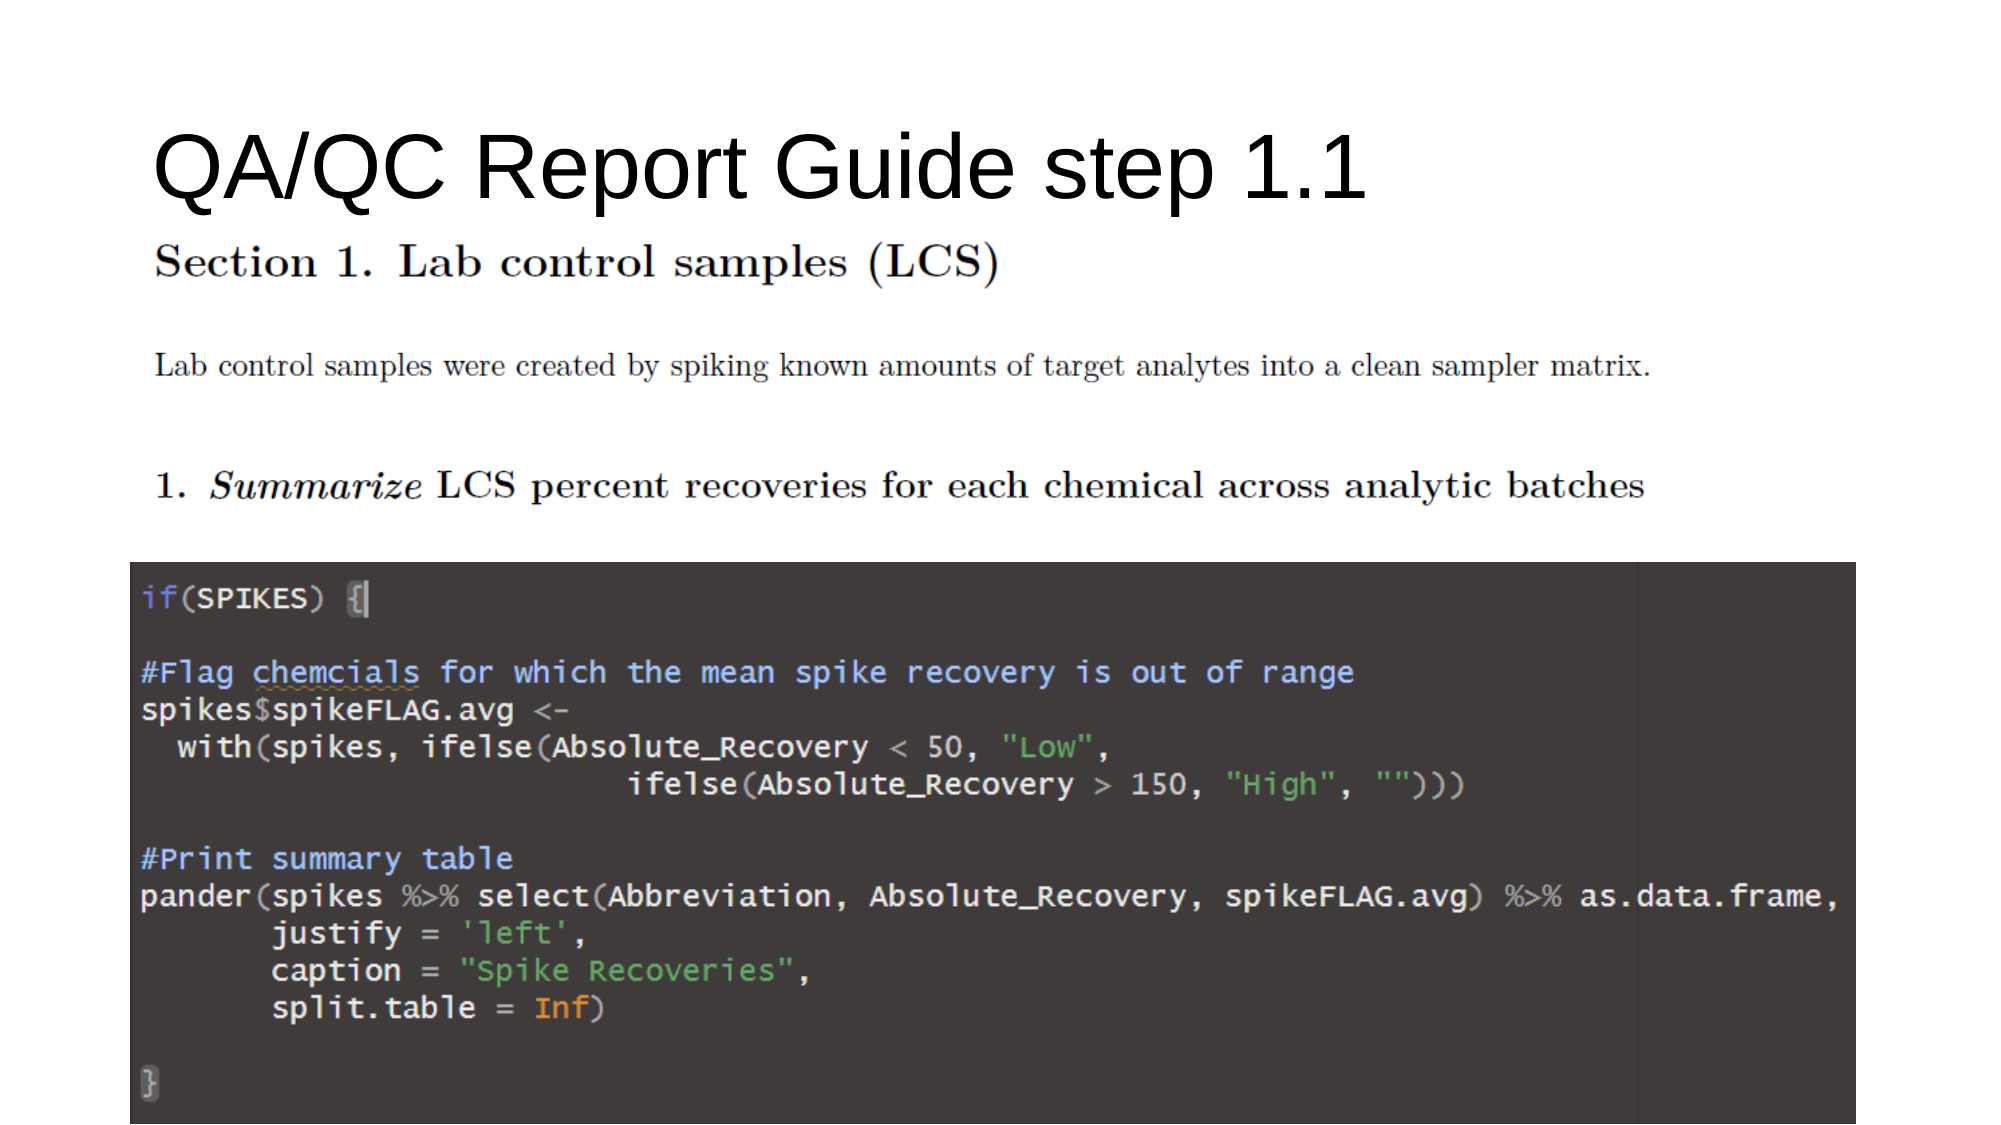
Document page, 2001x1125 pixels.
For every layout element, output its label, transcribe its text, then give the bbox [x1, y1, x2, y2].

picture [130, 219, 1856, 1125]
title QA/QC Report Guide step 1.1 [137, 59, 1863, 278]
